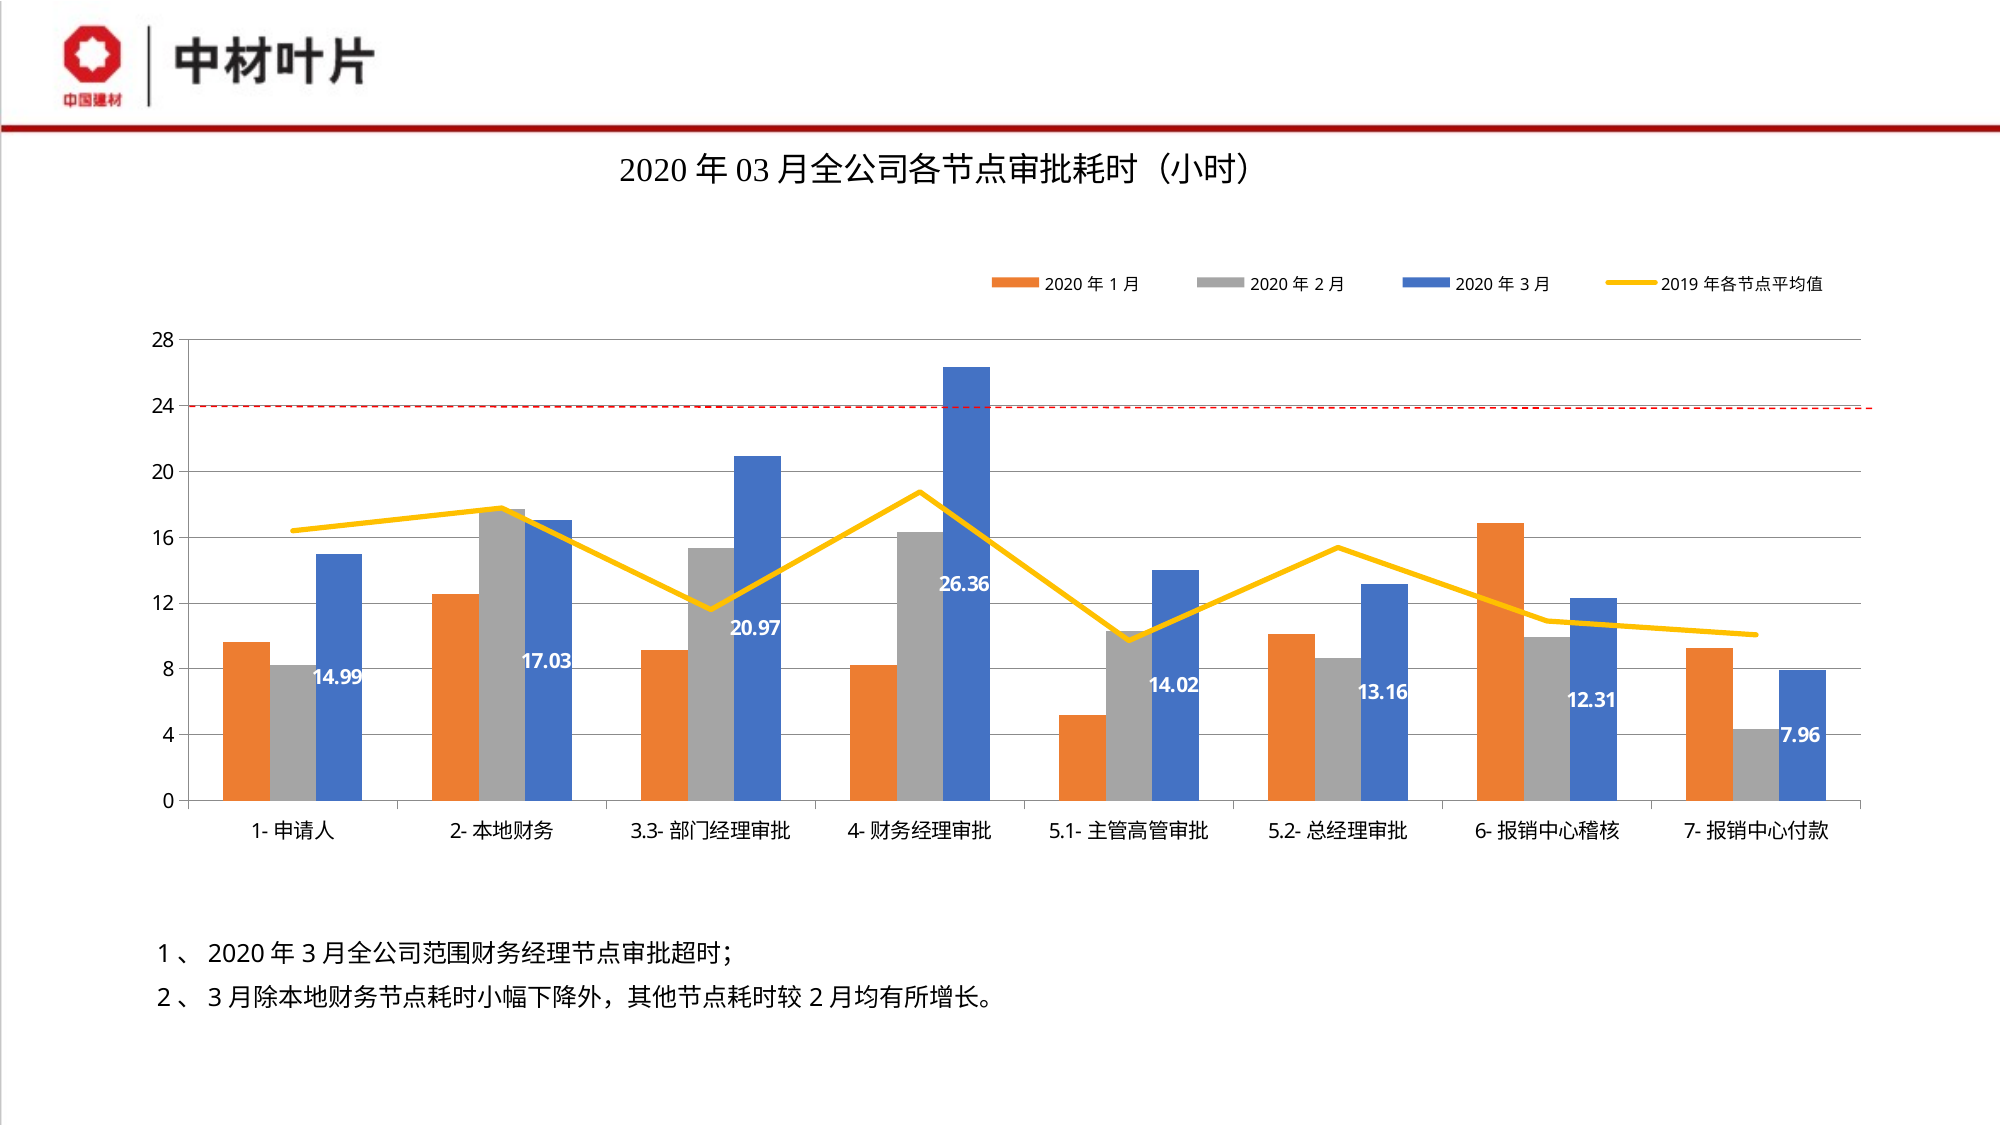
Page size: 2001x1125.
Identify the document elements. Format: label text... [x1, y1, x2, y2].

picture [0, 1, 2000, 1125]
chart [102, 131, 1898, 887]
text_box 1、2020年3月全公司范围财务经理节点审批超时； 2、3月除本地财务节点耗时小幅下降外，其他节点耗时较2月均有所增长。 [142, 914, 1838, 1020]
